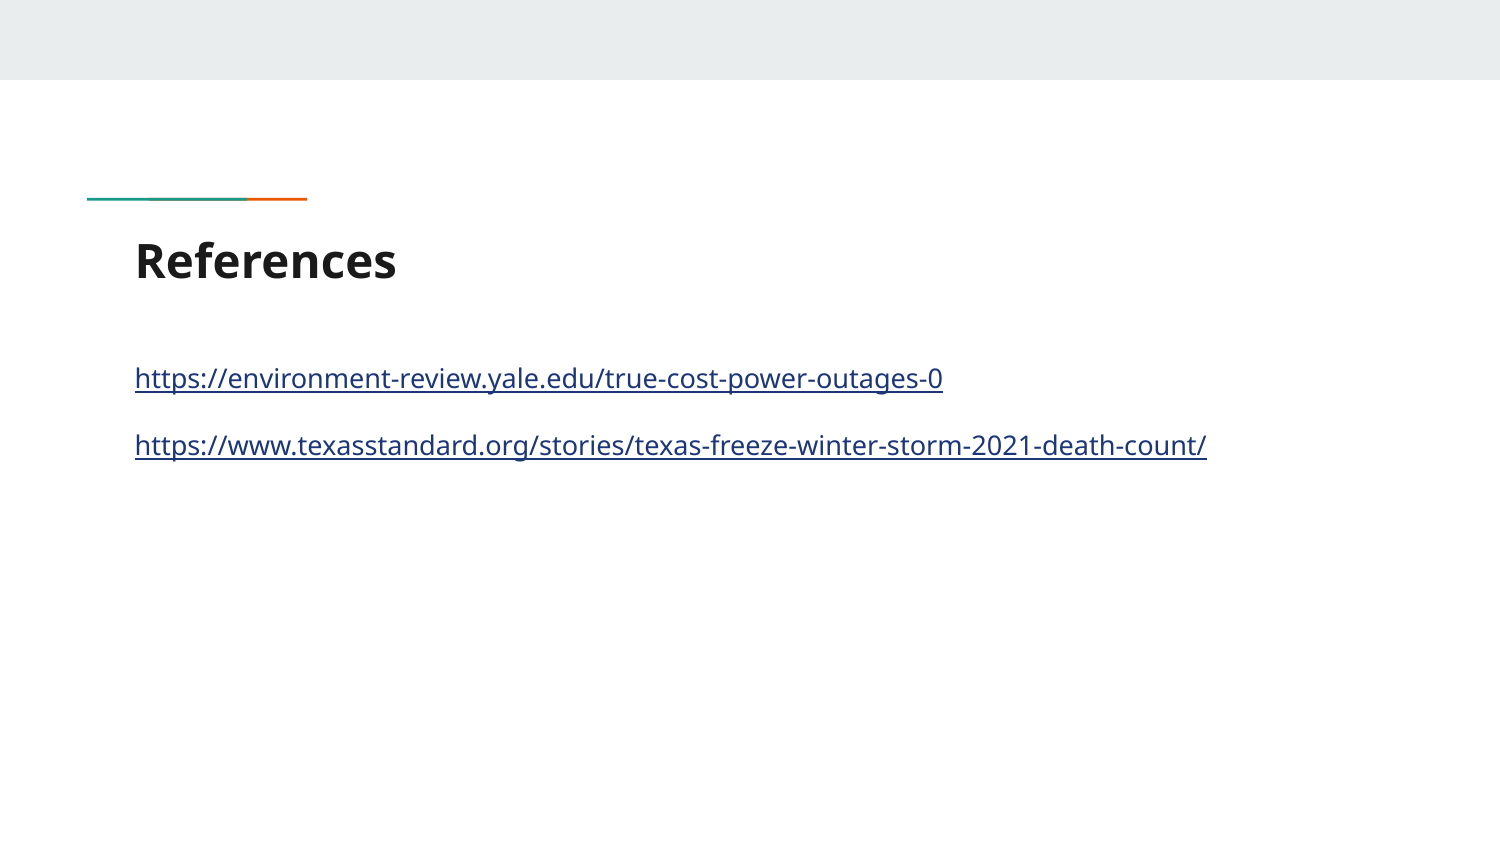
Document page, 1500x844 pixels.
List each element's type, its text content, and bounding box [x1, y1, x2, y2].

list https://environment-review.yale.edu/true-cost-power-outages-0 https://www.texasstandard.org/stories/texas-freeze-winter-storm-2021-death-count/ [119, 341, 1381, 712]
title References [119, 216, 1381, 305]
